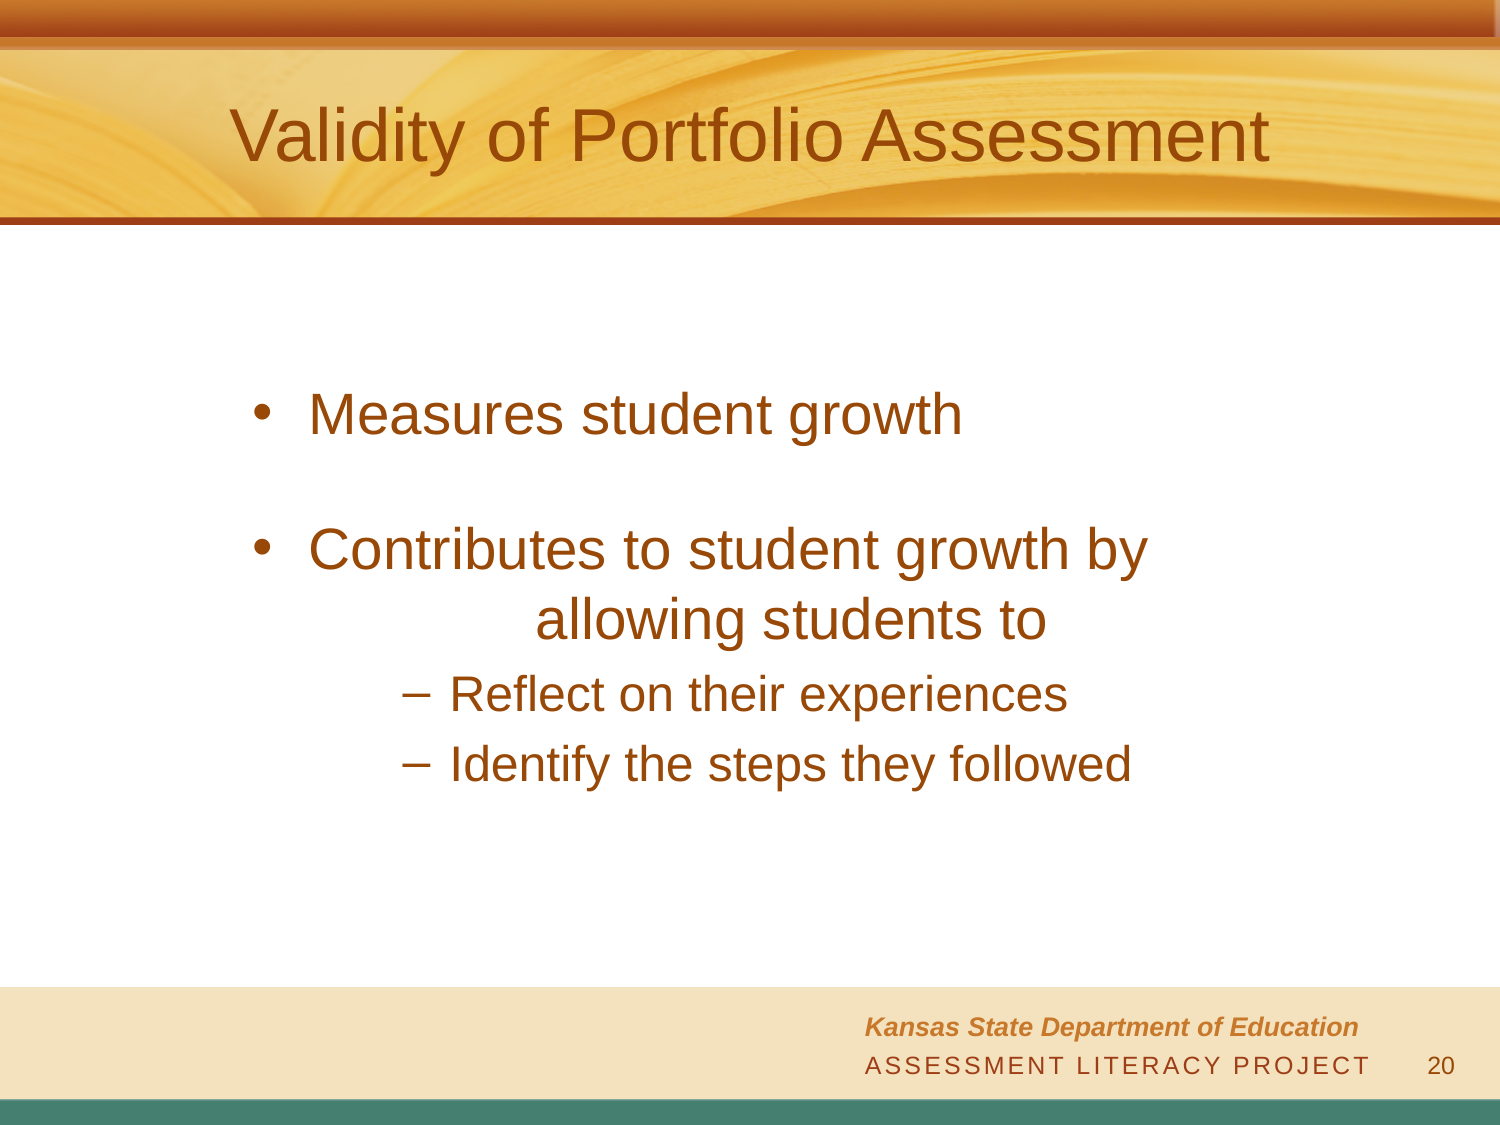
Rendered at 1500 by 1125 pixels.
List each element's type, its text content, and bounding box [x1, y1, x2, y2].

picture [0, 987, 1500, 1125]
picture [0, 0, 1500, 226]
text_box Measures student growth Contributes to student growth by allowing students to Reflect on their experiences Identify the steps they followed [237, 234, 1288, 955]
